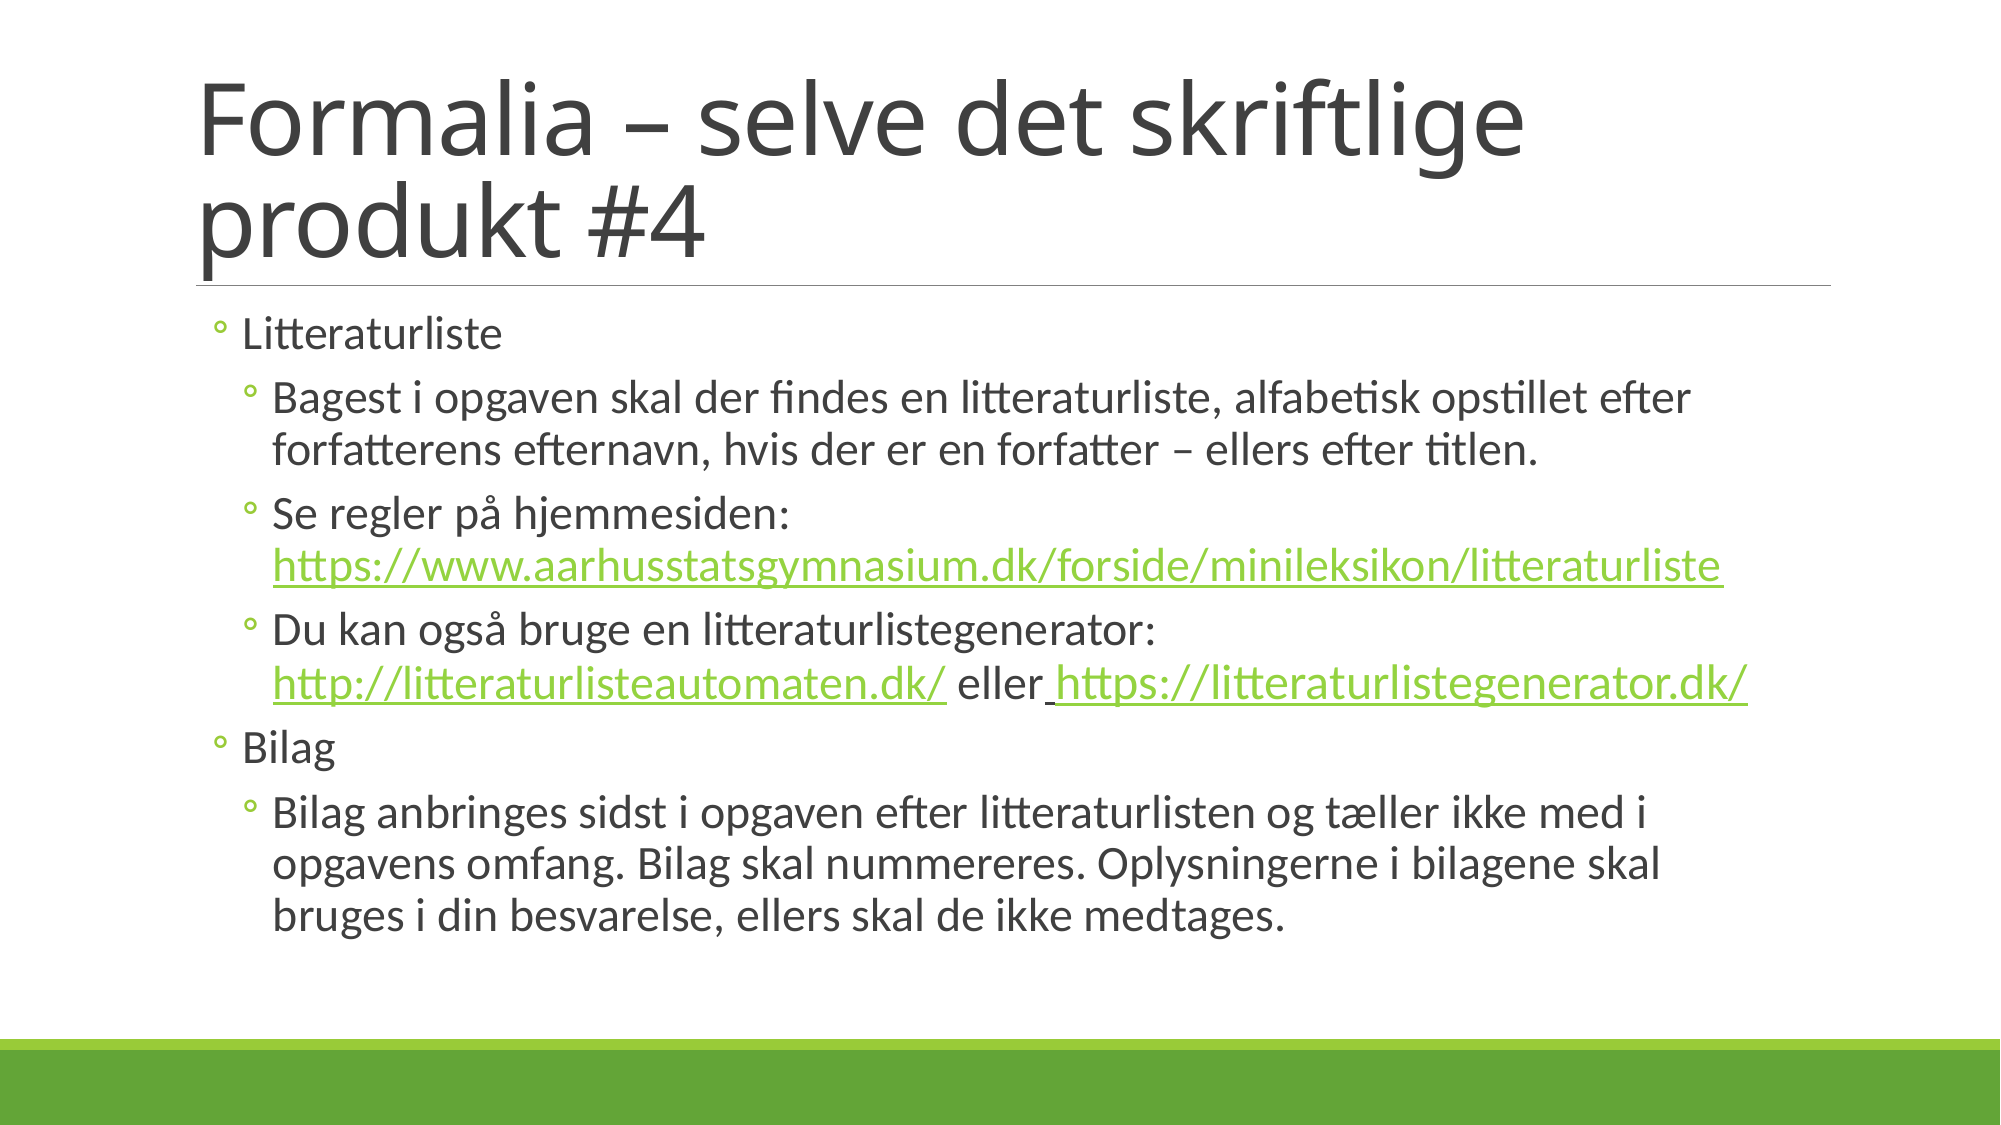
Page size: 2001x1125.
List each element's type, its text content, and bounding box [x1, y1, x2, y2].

list Litteraturliste Bagest i opgaven skal der findes en litteraturliste, alfabetisk opstillet efter forfatterens efternavn, hvis der er en forfatter – ellers efter titlen. Se regler på hjemmesiden: https://www.aarhusstatsgymnasium.dk/forside/minileksikon/litteraturliste Du kan også bruge en litteraturlistegenerator: http://litteraturlisteautomaten.dk/ eller https://litteraturlistegenerator.dk/ Bilag Bilag anbringes sidst i opgaven efter litteraturlisten og tæller ikke med i opgavens omfang. Bilag skal nummereres. Oplysningerne i bilagene skal bruges i din besvarelse, ellers skal de ikke medtages. [180, 300, 1771, 1010]
title Formalia – selve det skriftlige produkt #4 [180, 47, 1830, 285]
